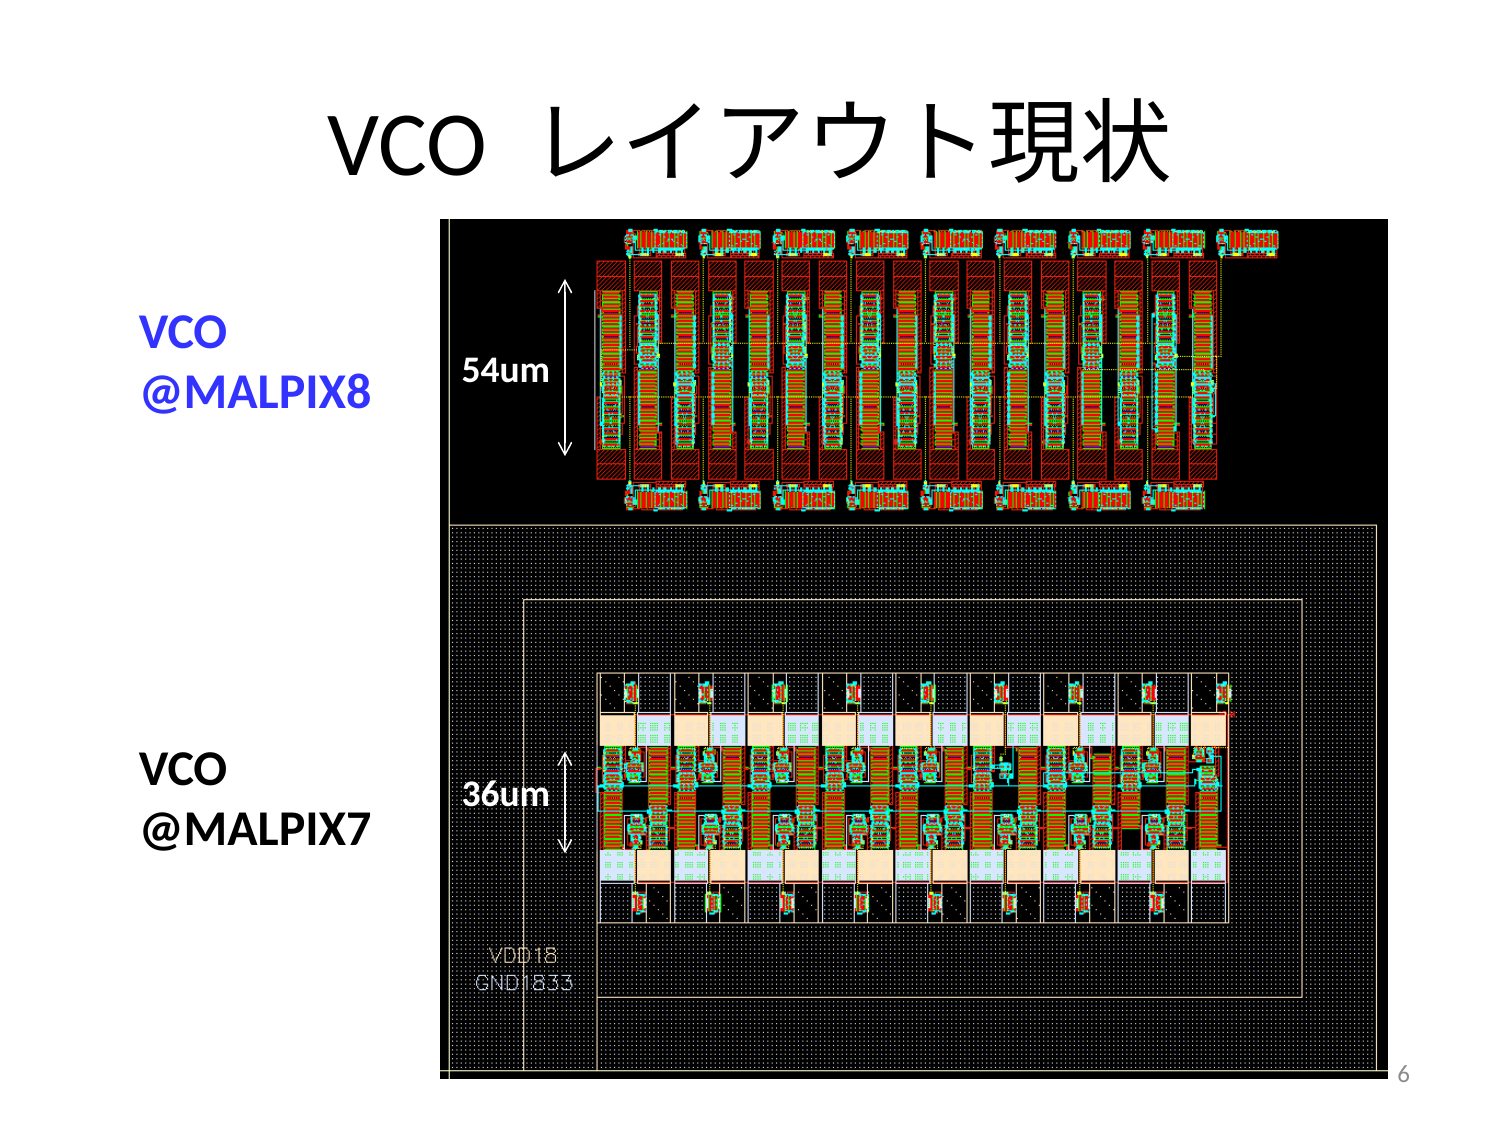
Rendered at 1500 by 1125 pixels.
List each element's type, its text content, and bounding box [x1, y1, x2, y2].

slide_number 6 [1074, 1042, 1425, 1103]
picture [440, 219, 1389, 1079]
text_box VCO @MALPIX7 [123, 727, 396, 863]
text_box VCO @MALPIX8 [123, 290, 396, 426]
title VCO レイアウト現状 [75, 45, 1425, 233]
